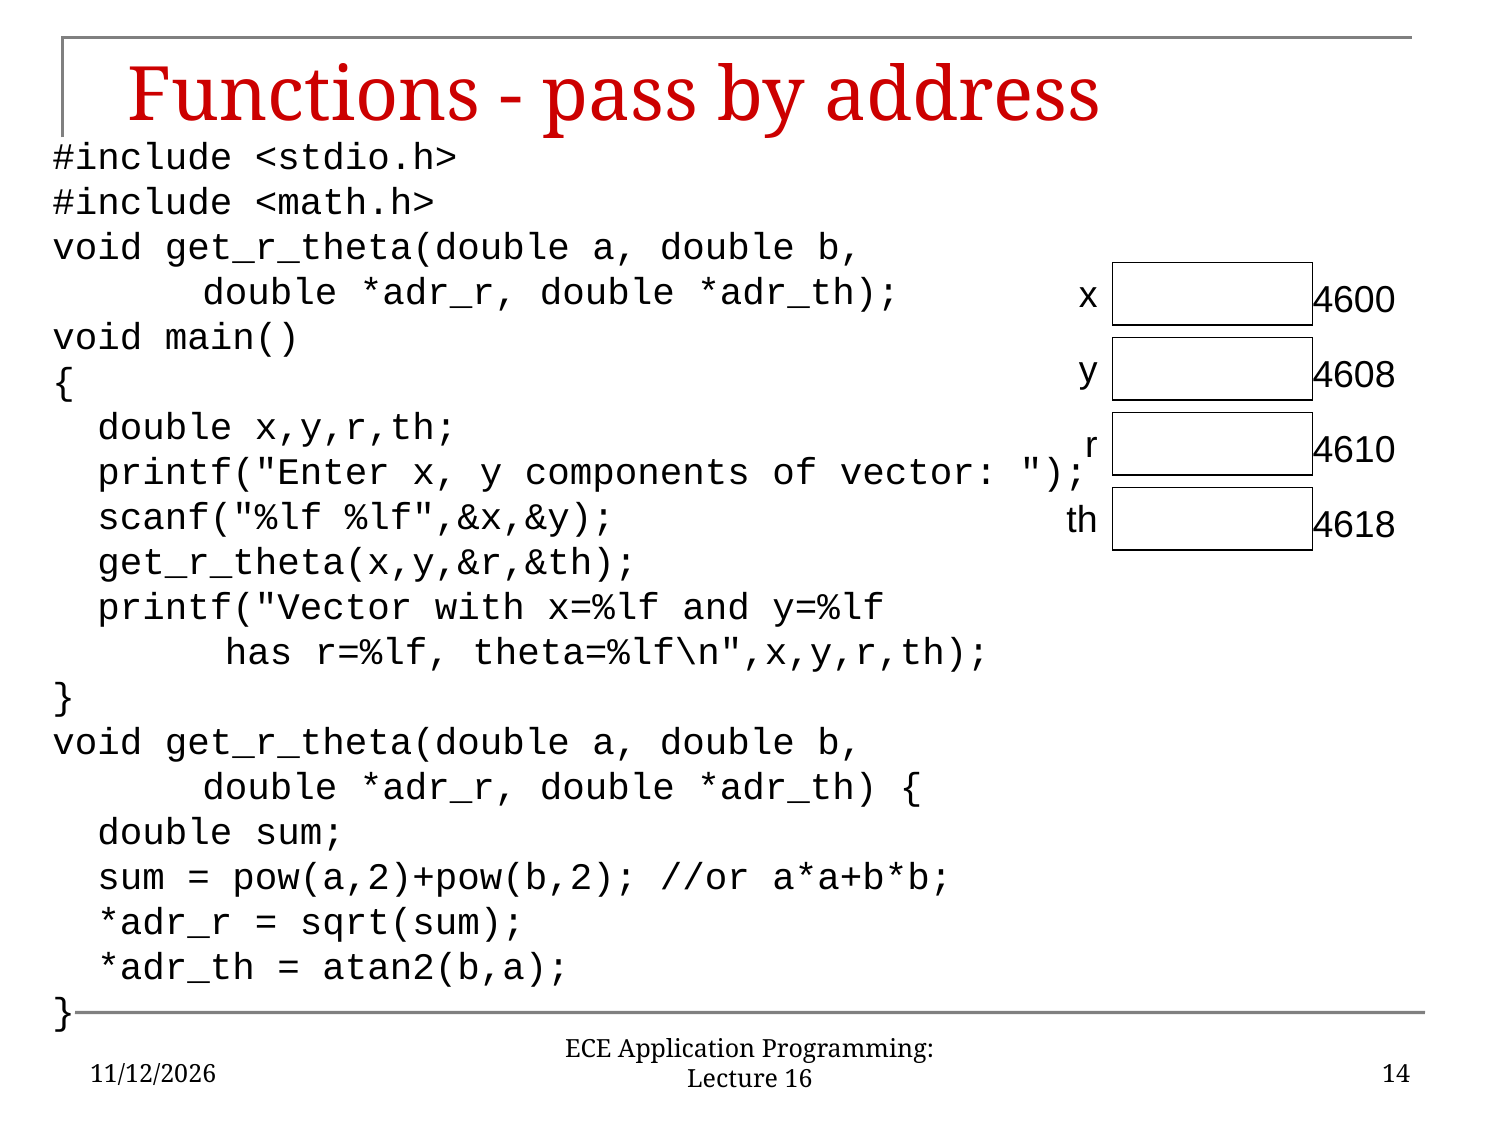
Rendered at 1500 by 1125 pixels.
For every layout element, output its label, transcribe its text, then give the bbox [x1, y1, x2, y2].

text_box 4618 [1312, 500, 1425, 546]
title Functions - pass by address [112, 37, 1388, 124]
text_box 4600 [1312, 275, 1425, 321]
text_box [1112, 337, 1313, 400]
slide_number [74, 1023, 426, 1100]
text_box r [1049, 412, 1112, 473]
text_box #include <stdio.h> #include <math.h> void get_r_theta(double a, double b, double *adr_r, double *adr_th); void main() { double x,y,r,th; printf("Enter x, y components of vector: "); scanf("%lf %lf",&x,&y); get_r_theta(x,y,&r,&th); printf("Vector with x=%lf and y=%lf has r=%lf, theta=%lf\n",x,y,r,th); } void get_r_theta(double a, double b, double *adr_r, double *adr_th) { double sum; sum = pow(a,2)+pow(b,2); //or a*a+b*b; *adr_r = sqrt(sum); *adr_th = atan2(b,a); } [37, 124, 1413, 1040]
footer ECE Application Programming: Lecture 16 [512, 1024, 988, 1101]
text_box th [1049, 487, 1112, 548]
text_box [1112, 412, 1313, 475]
text_box 4608 [1312, 350, 1425, 396]
text_box 4610 [1312, 425, 1425, 471]
text_box [1112, 487, 1313, 550]
slide_number 14 [1074, 1023, 1426, 1100]
text_box [1112, 262, 1313, 325]
text_box x [1049, 262, 1112, 323]
text_box y [1049, 337, 1112, 398]
